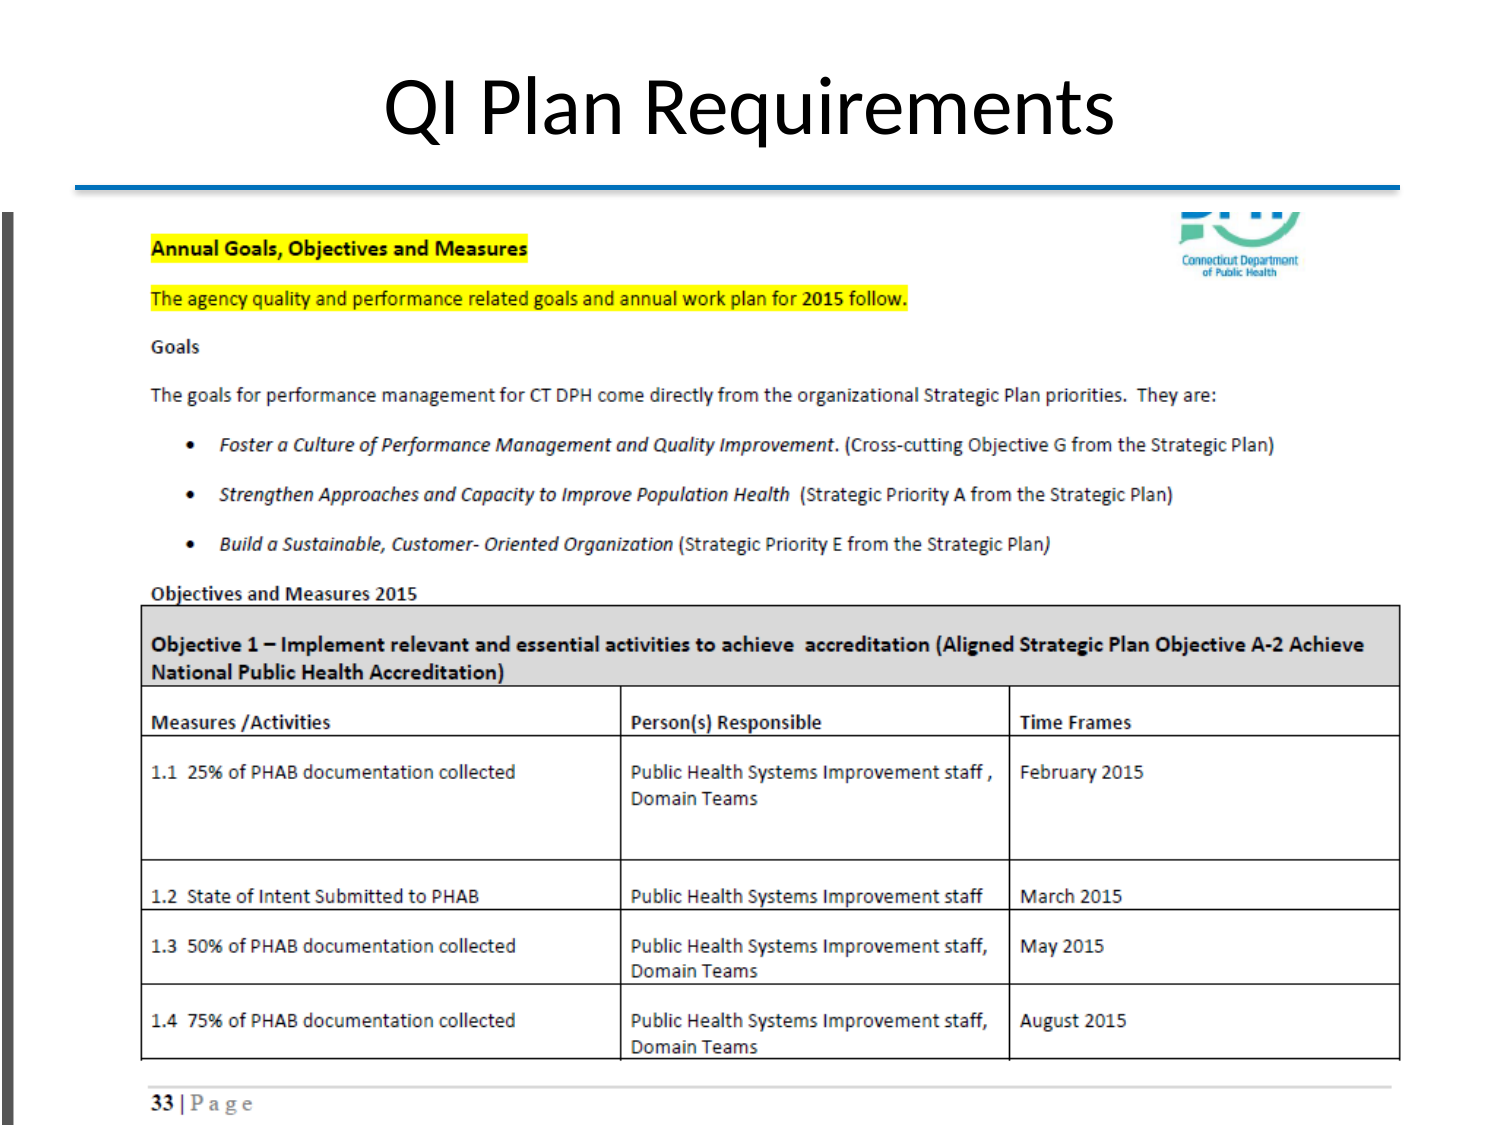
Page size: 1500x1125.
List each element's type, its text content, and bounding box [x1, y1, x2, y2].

title QI Plan Requirements [75, 7, 1425, 195]
picture [2, 212, 1500, 1125]
